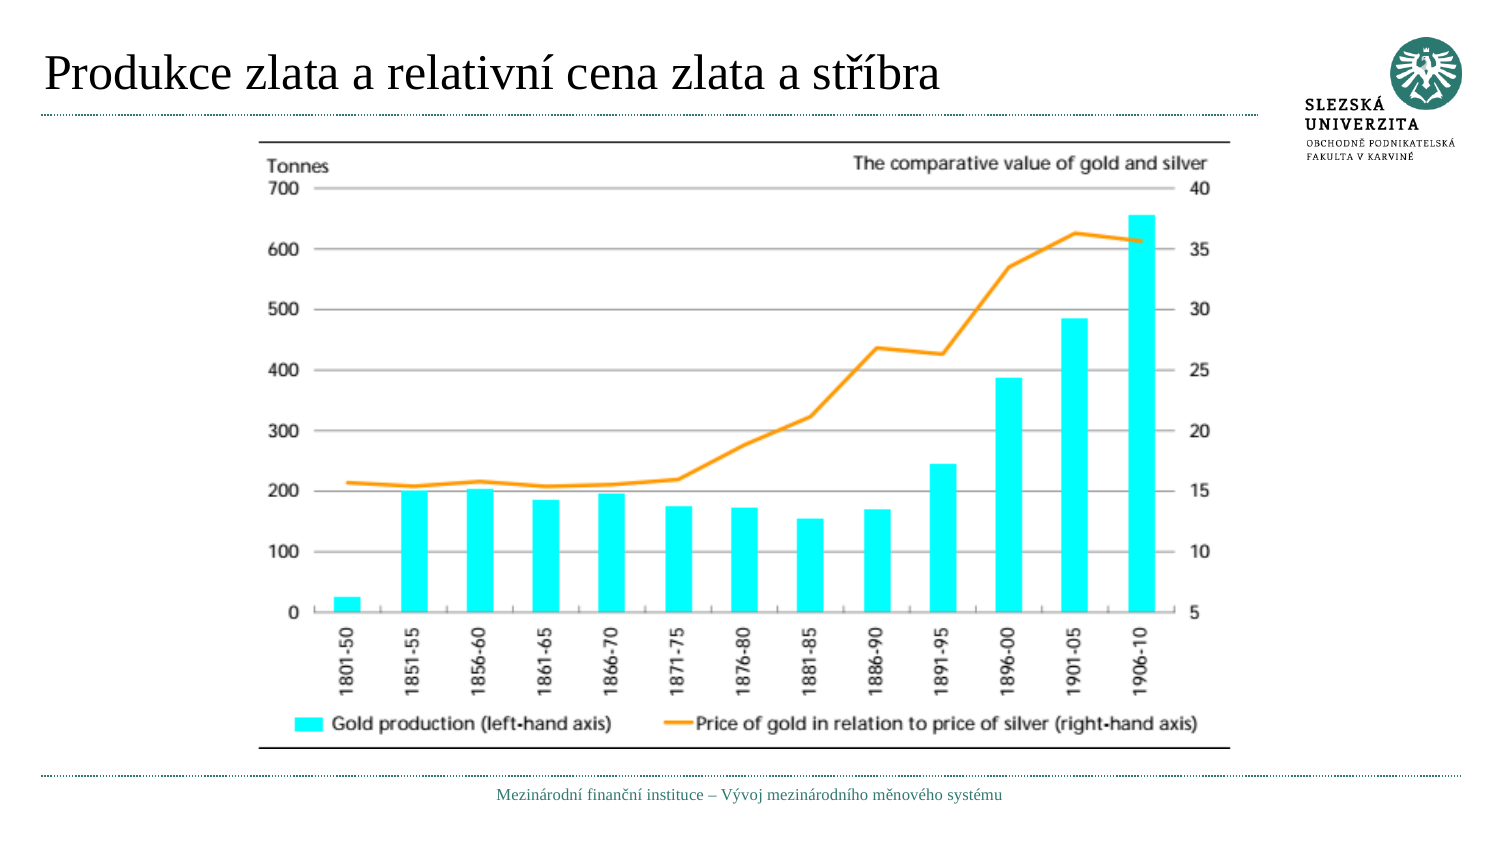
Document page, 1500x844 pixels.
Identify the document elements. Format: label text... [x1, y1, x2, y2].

title Produkce zlata a relativní cena zlata a stříbra [29, 32, 1275, 116]
text_box Mezinárodní finanční instituce – Vývoj mezinárodního měnového systému [442, 776, 1058, 811]
picture [256, 137, 1232, 750]
picture [1305, 37, 1462, 160]
